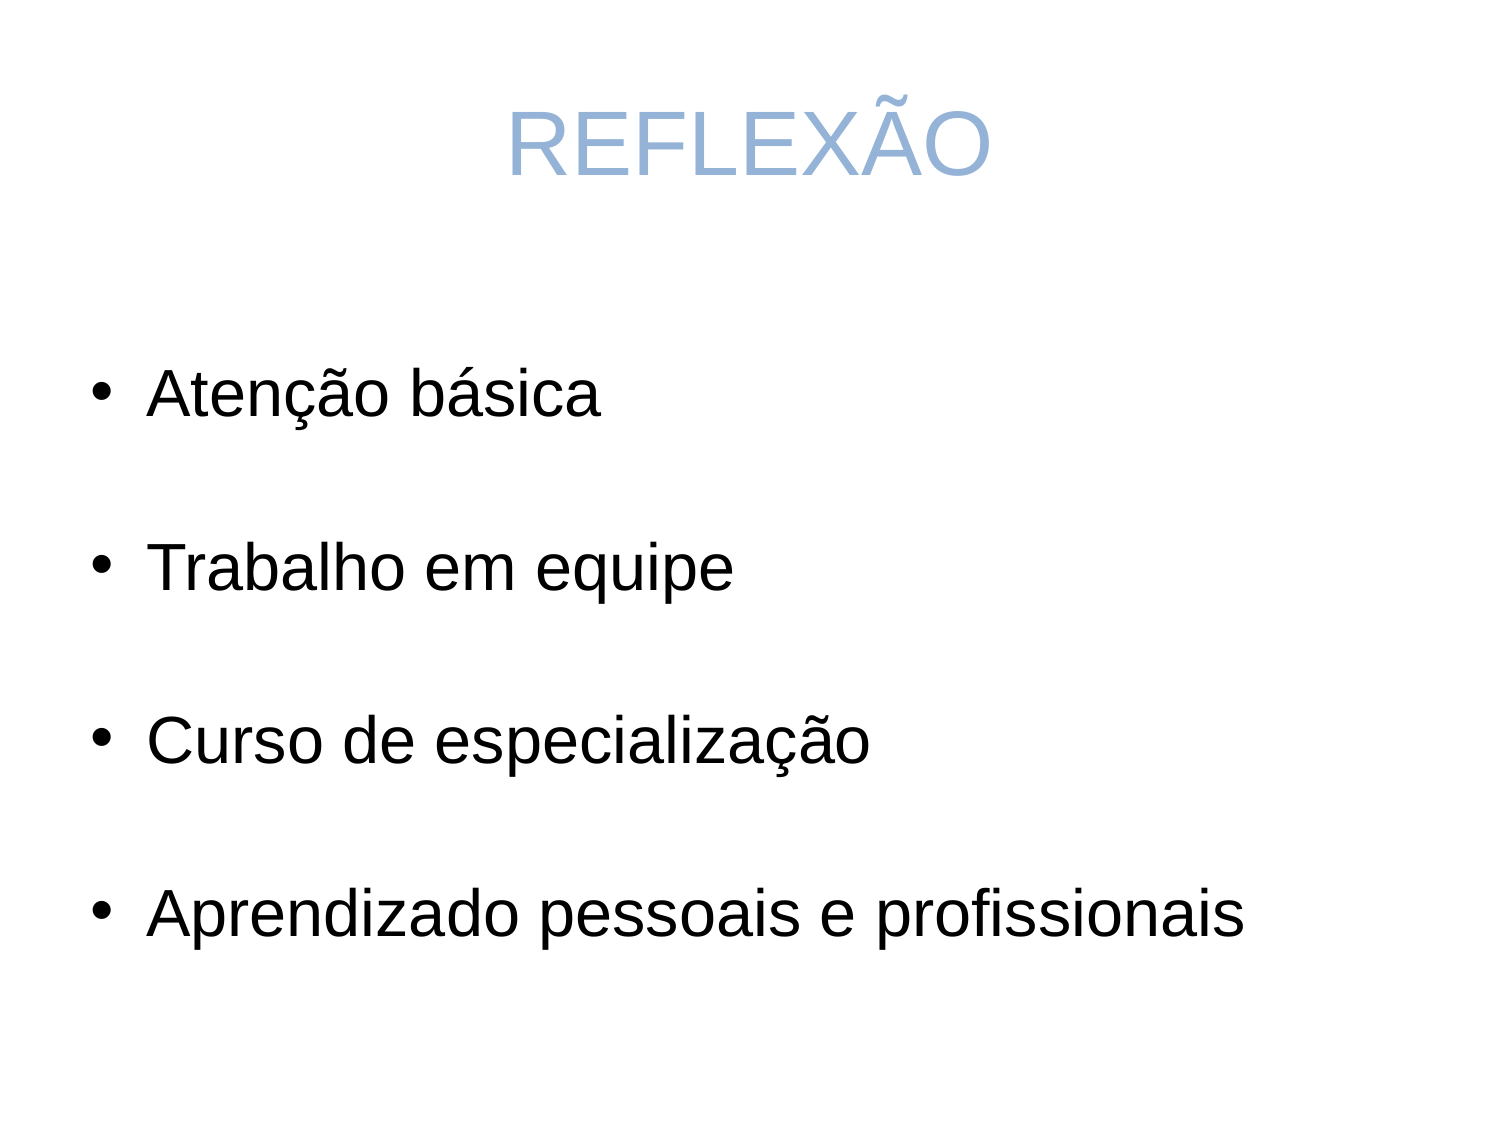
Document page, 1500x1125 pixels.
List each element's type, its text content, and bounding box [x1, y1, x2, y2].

title REFLEXÃO [75, 45, 1425, 233]
list Atenção básica Trabalho em equipe Curso de especialização Aprendizado pessoais e profissionais [75, 262, 1425, 1005]
